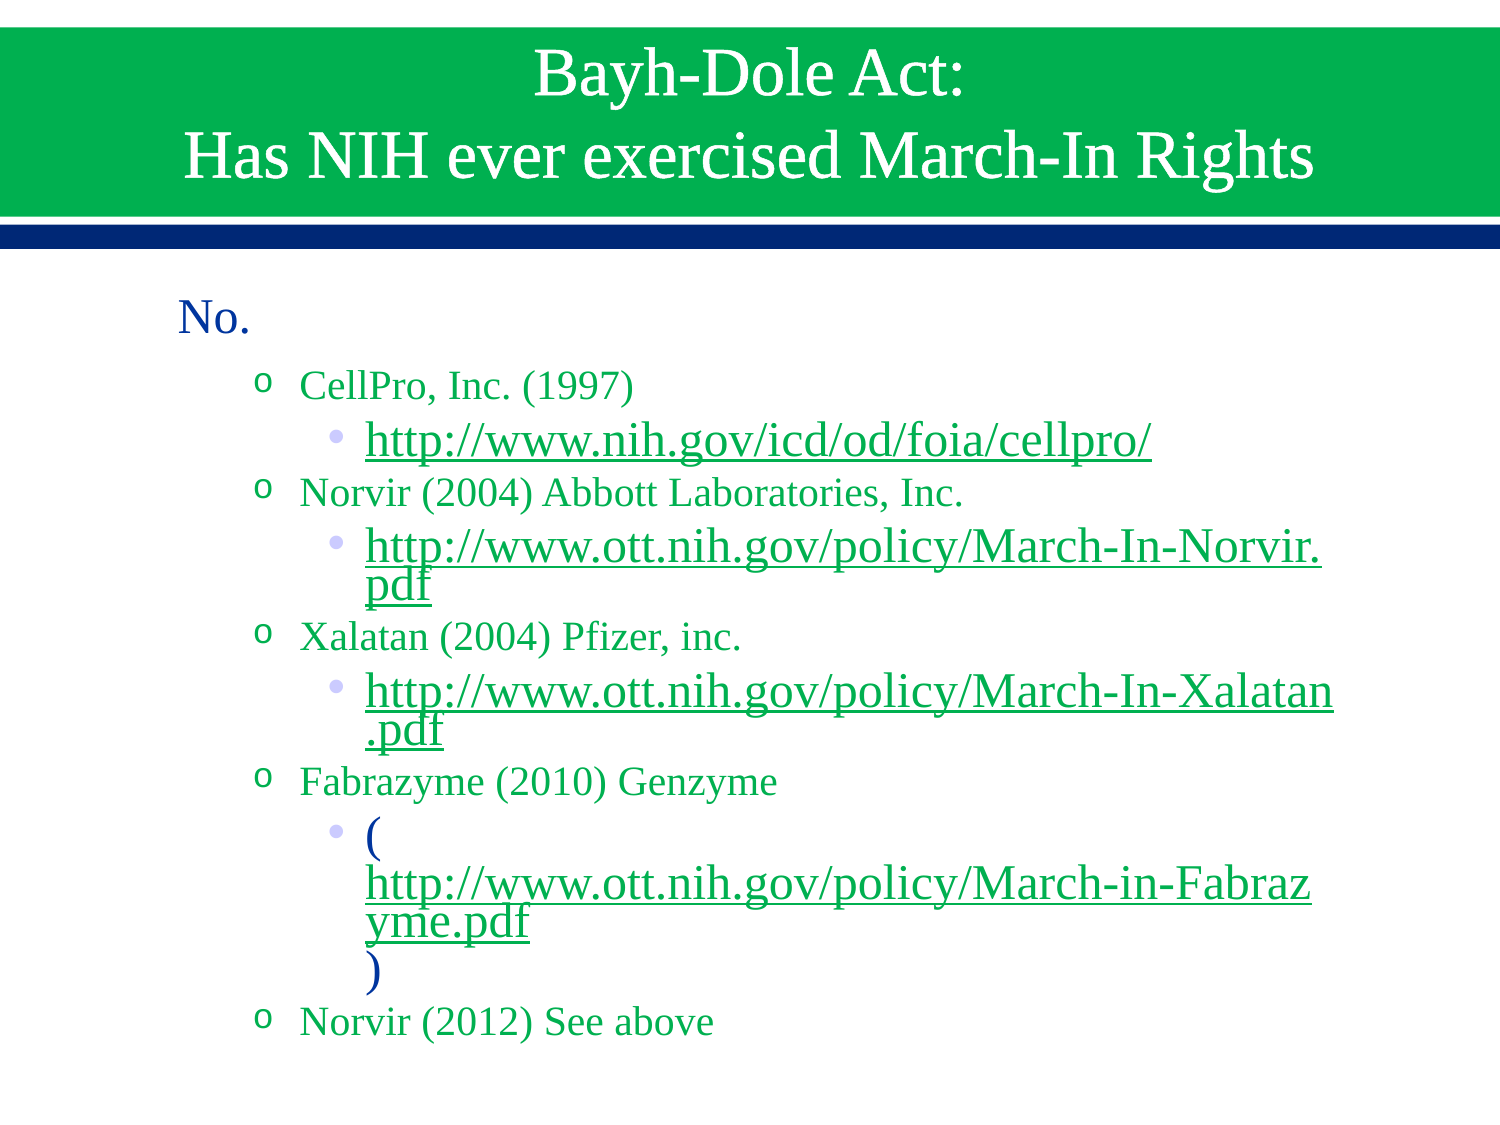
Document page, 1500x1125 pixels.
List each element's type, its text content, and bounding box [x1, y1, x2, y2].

title Bayh-Dole Act: Has NIH ever exercised March-In Rights [24, 17, 1475, 200]
list No. CellPro, Inc. (1997) http://www.nih.gov/icd/od/foia/cellpro/ Norvir (2004) Abbott Laboratories, Inc. http://www.ott.nih.gov/policy/March-In-Norvir.pdf Xalatan (2004) Pfizer, inc. http://www.ott.nih.gov/policy/March-In-Xalatan.pdf Fabrazyme (2010) Genzyme (http://www.ott.nih.gov/policy/March-in-Fabrazyme.pdf) Norvir (2012) See above [162, 287, 1350, 1025]
